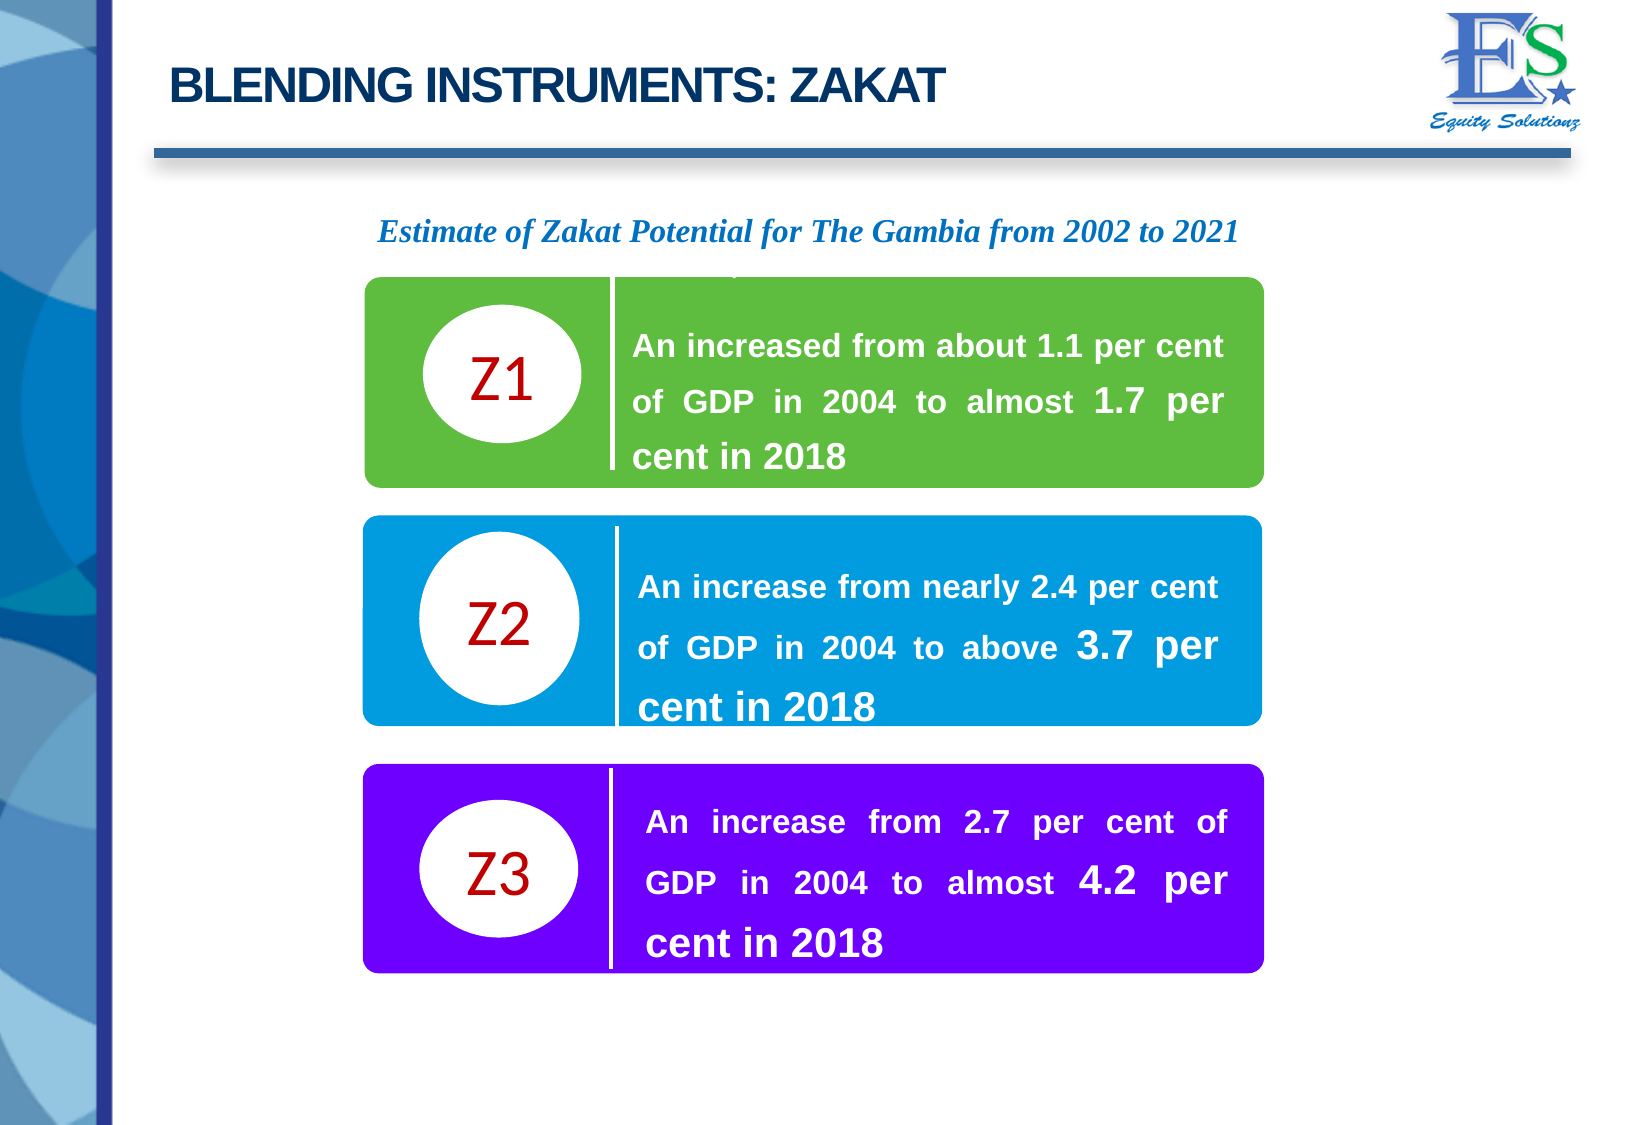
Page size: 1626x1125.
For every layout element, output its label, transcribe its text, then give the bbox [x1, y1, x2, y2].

text_box Estimate of Zakat Potential for The Gambia from 2002 to 2021 [377, 162, 1378, 250]
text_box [362, 515, 1263, 734]
picture [1417, 2, 1594, 139]
picture [0, 0, 136, 1125]
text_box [362, 763, 1265, 974]
text_box Blending Instruments: ZAKAT [153, 40, 1412, 124]
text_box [364, 267, 1265, 489]
